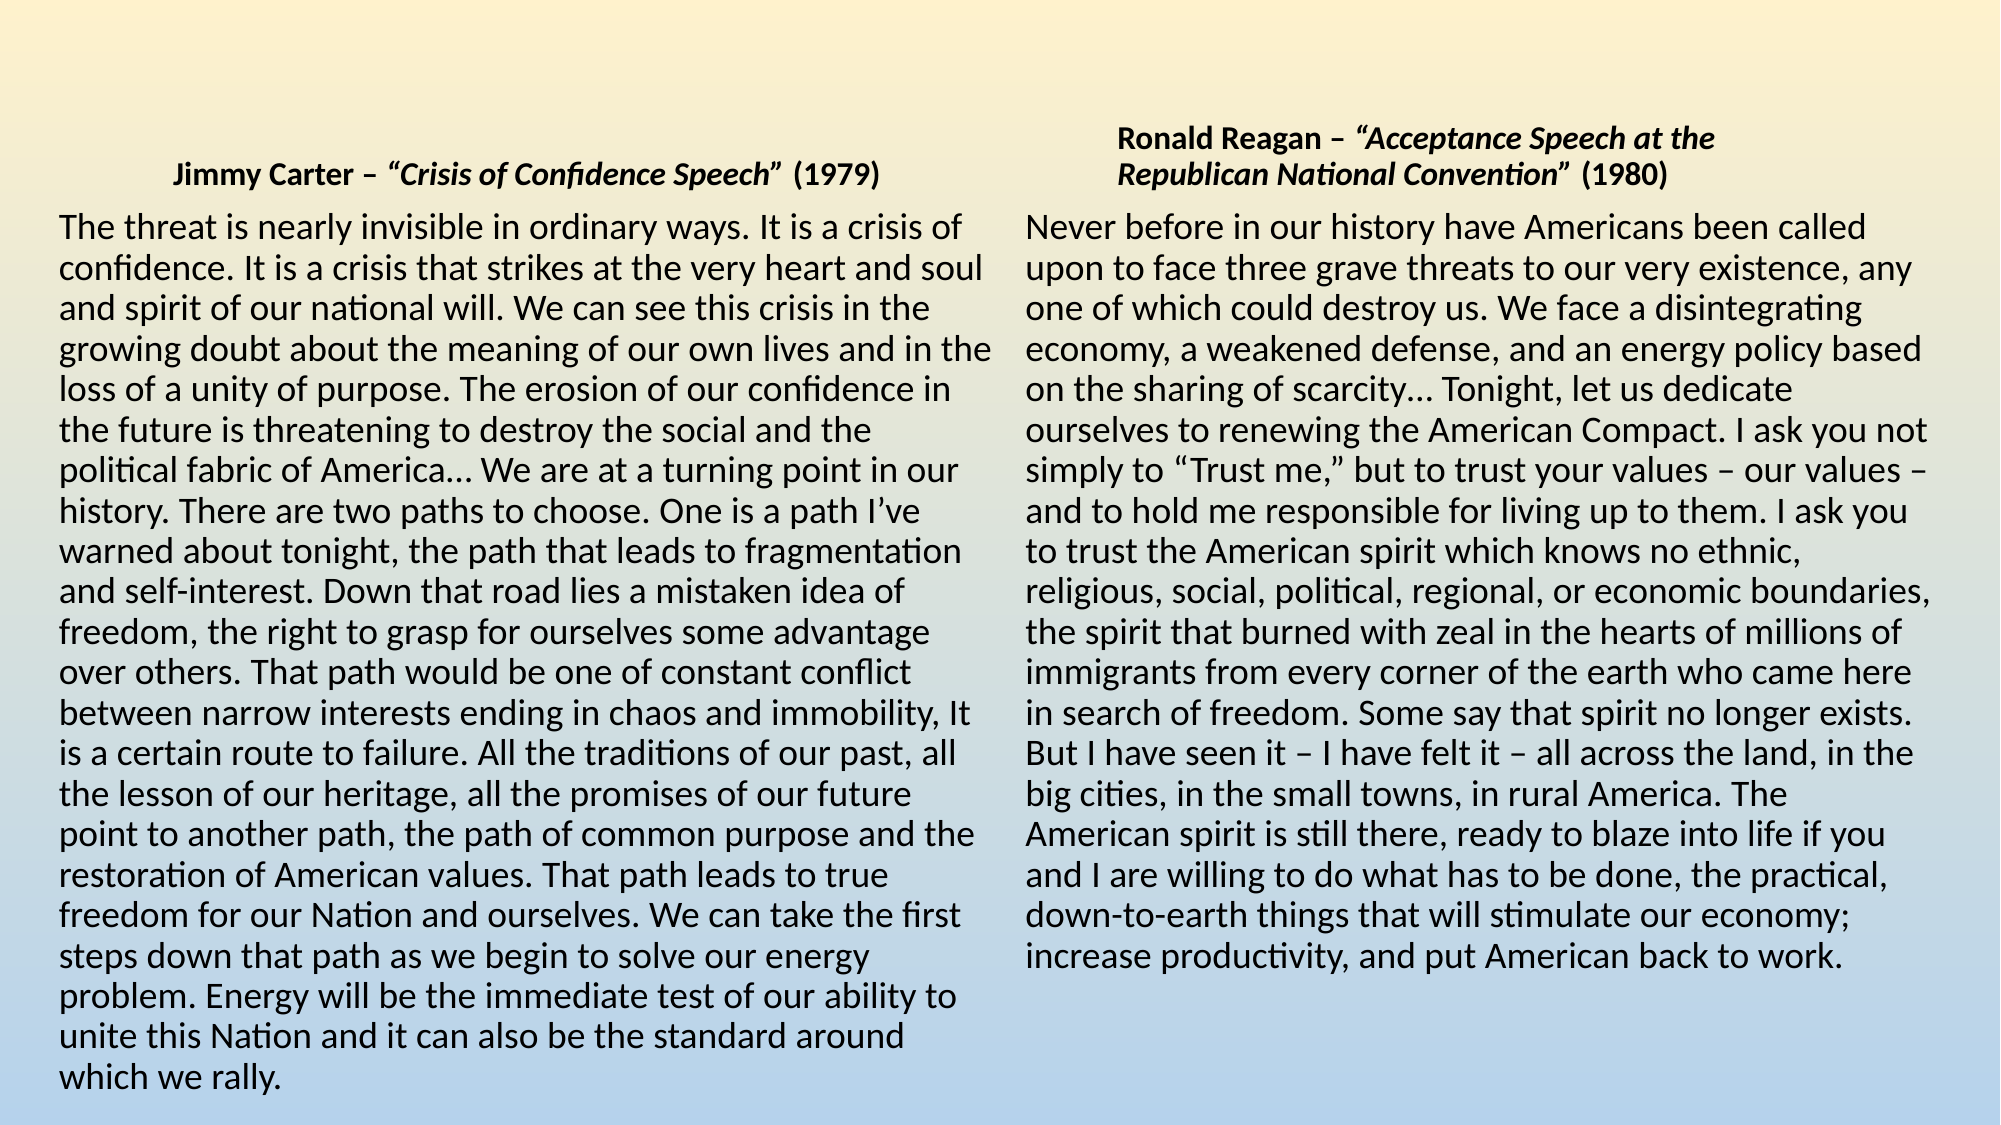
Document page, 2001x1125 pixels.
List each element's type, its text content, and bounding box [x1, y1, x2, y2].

list Never before in our history have Americans been called upon to face three grave threats to our very existence, any one of which could destroy us. We face a disintegrating economy, a weakened defense, and an energy policy based on the sharing of scarcity… Tonight, let us dedicate ourselves to renewing the American Compact. I ask you not simply to “Trust me,” but to trust your values – our values – and to hold me responsible for living up to them. I ask you to trust the American spirit which knows no ethnic, religious, social, political, regional, or economic boundaries, the spirit that burned with zeal in the hearts of millions of immigrants from every corner of the earth who came here in search of freedom. Some say that spirit no longer exists. But I have seen it – I have felt it – all across the land, in the big cities, in the small towns, in rural America. The American spirit is still there, ready to blaze into life if you and I are willing to do what has to be done, the practical, down-to-earth things that will stimulate our economy; increase productivity, and put American back to work. [1010, 200, 1957, 1125]
list Jimmy Carter – “Crisis of Confidence Speech” (1979) [158, 112, 897, 200]
list The threat is nearly invisible in ordinary ways. It is a crisis of confidence. It is a crisis that strikes at the very heart and soul and spirit of our national will. We can see this crisis in the growing doubt about the meaning of our own lives and in the loss of a unity of purpose. The erosion of our confidence in the future is threatening to destroy the social and the political fabric of America… We are at a turning point in our history. There are two paths to choose. One is a path I’ve warned about tonight, the path that leads to fragmentation and self-interest. Down that road lies a mistaken idea of freedom, the right to grasp for ourselves some advantage over others. That path would be one of constant conflict between narrow interests ending in chaos and immobility, It is a certain route to failure. All the traditions of our past, all the lesson of our heritage, all the promises of our future point to another path, the path of common purpose and the restoration of American values. That path leads to true freedom for our Nation and ourselves. We can take the first steps down that path as we begin to solve our energy problem. Energy will be the immediate test of our ability to unite this Nation and it can also be the standard around which we rally. [43, 200, 1010, 1125]
list Ronald Reagan – “Acceptance Speech at the Republican National Convention” (1980) [1102, 112, 1842, 200]
